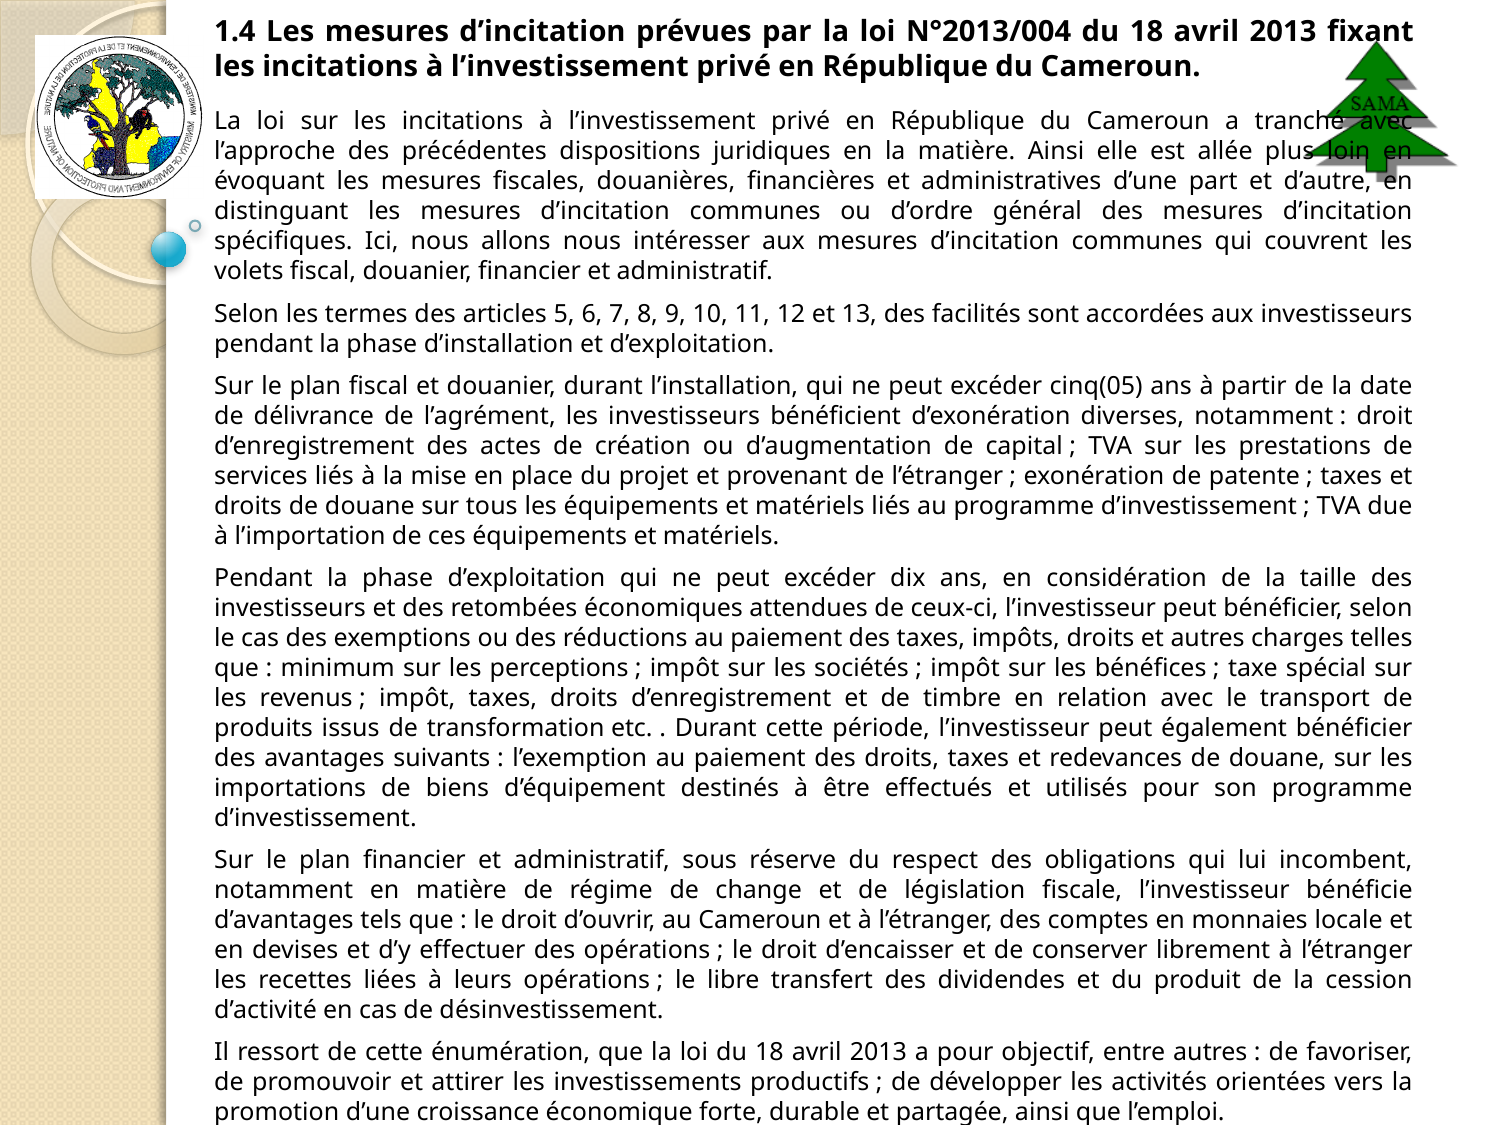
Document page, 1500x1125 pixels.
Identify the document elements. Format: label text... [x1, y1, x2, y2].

picture [34, 34, 205, 200]
text_box 1.4 Les mesures d’incitation prévues par la loi N°2013/004 du 18 avril 2013 fixant les incitations à l’investissement privé en République du Cameroun. La loi sur les incitations à l’investissement privé en République du Cameroun a tranché avec l’approche des précédentes dispositions juridiques en la matière. Ainsi elle est allée plus loin en évoquant les mesures fiscales, douanières, financières et administratives d’une part et d’autre, en distinguant les mesures d’incitation communes ou d’ordre général des mesures d’incitation spécifiques. Ici, nous allons nous intéresser aux mesures d’incitation communes qui couvrent les volets fiscal, douanier, financier et administratif. Selon les termes des articles 5, 6, 7, 8, 9, 10, 11, 12 et 13, des facilités sont accordées aux investisseurs pendant la phase d’installation et d’exploitation. Sur le plan fiscal et douanier, durant l’installation, qui ne peut excéder cinq(05) ans à partir de la date de délivrance de l’agrément, les investisseurs bénéficient d’exonération diverses, notamment : droit d’enregistrement des actes de création ou d’augmentation de capital ; TVA sur les prestations de services liés à la mise en place du projet et provenant de l’étranger ; exonération de patente ; taxes et droits de douane sur tous les équipements et matériels liés au programme d’investissement ; TVA due à l’importation de ces équipements et matériels. Pendant la phase d’exploitation qui ne peut excéder dix ans, en considération de la taille des investisseurs et des retombées économiques attendues de ceux-ci, l’investisseur peut bénéficier, selon le cas des exemptions ou des réductions au paiement des taxes, impôts, droits et autres charges telles que : minimum sur les perceptions ; impôt sur les sociétés ; impôt sur les bénéfices ; taxe spécial sur les revenus ; impôt, taxes, droits d’enregistrement et de timbre en relation avec le transport de produits issus de transformation etc. . Durant cette période, l’investisseur peut également bénéficier des avantages suivants : l’exemption au paiement des droits, taxes et redevances de douane, sur les importations de biens d’équipement destinés à être effectués et utilisés pour son programme d’investissement. Sur le plan financier et administratif, sous réserve du respect des obligations qui lui incombent, notamment en matière de régime de change et de législation fiscale, l’investisseur bénéficie d’avantages tels que : le droit d’ouvrir, au Cameroun et à l’étranger, des comptes en monnaies locale et en devises et d’y effectuer des opérations ; le droit d’encaisser et de conserver librement à l’étranger les recettes liées à leurs opérations ; le libre transfert des dividendes et du produit de la cession d’activité en cas de désinvestissement. Il ressort de cette énumération, que la loi du 18 avril 2013 a pour objectif, entre autres : de favoriser, de promouvoir et attirer les investissements productifs ; de développer les activités orientées vers la promotion d’une croissance économique forte, durable et partagée, ainsi que l’emploi. [199, 5, 1430, 1125]
picture [1300, 34, 1462, 186]
